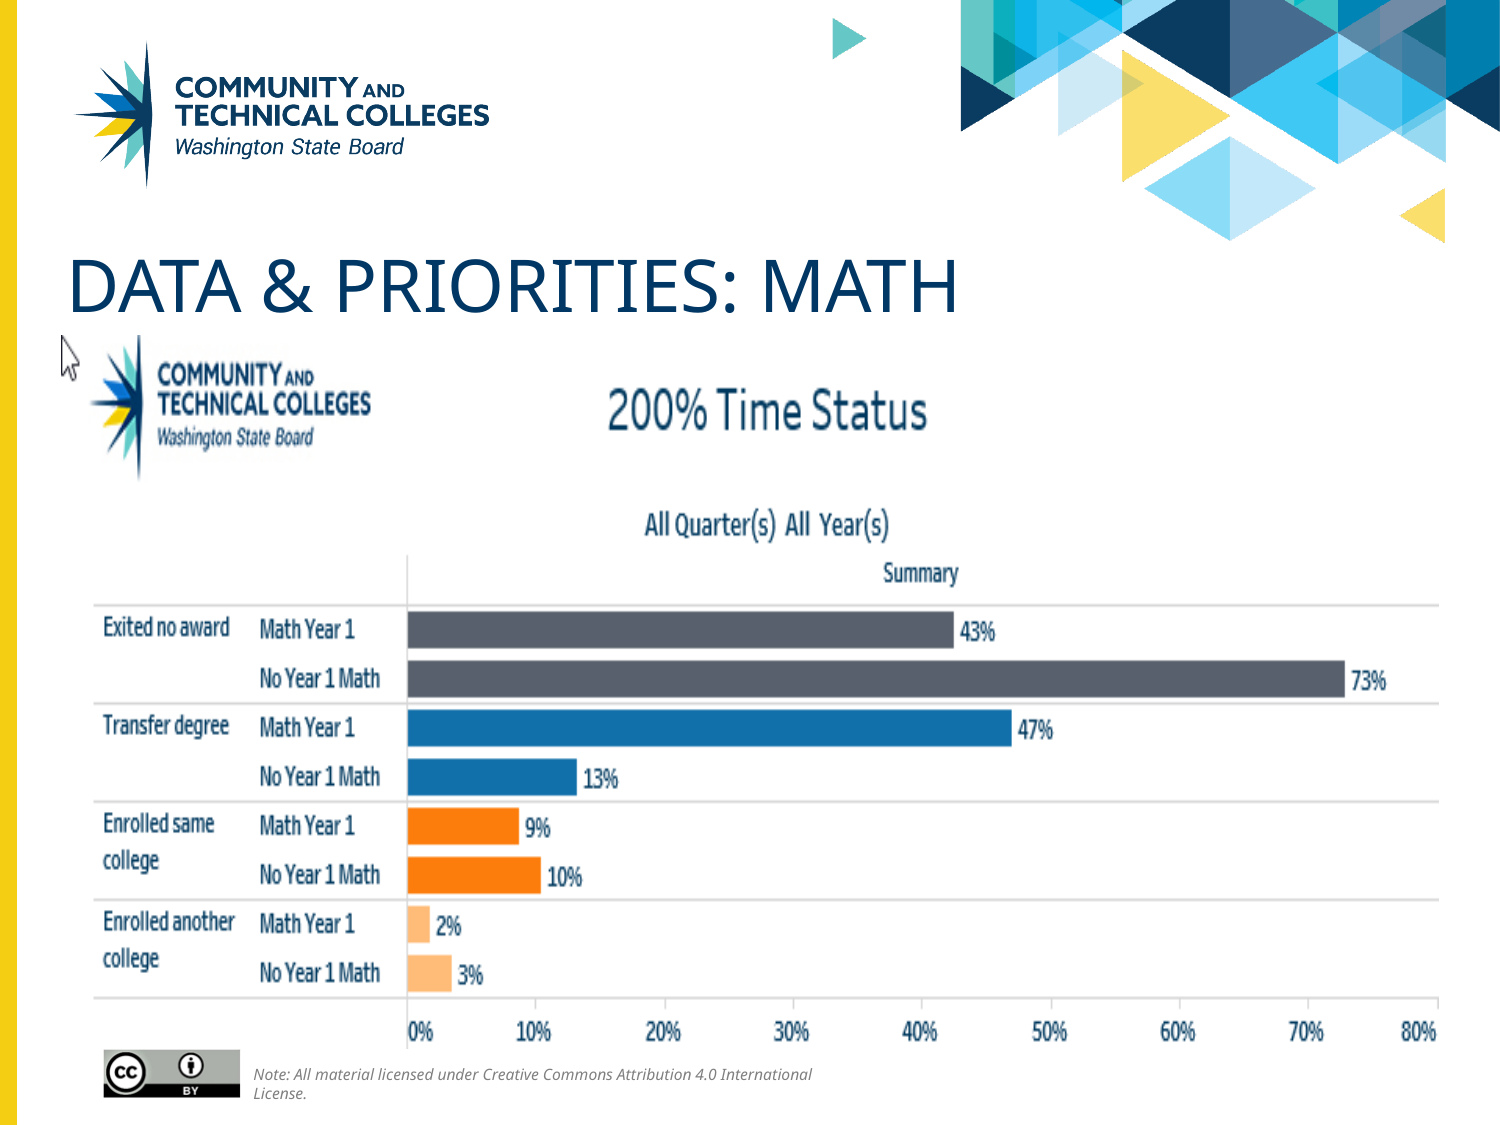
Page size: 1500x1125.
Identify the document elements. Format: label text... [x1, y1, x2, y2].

title DATA & PRIORITIES: math [51, 242, 1397, 343]
picture [832, 0, 1500, 243]
picture [61, 335, 1439, 1099]
picture [17, 25, 557, 228]
